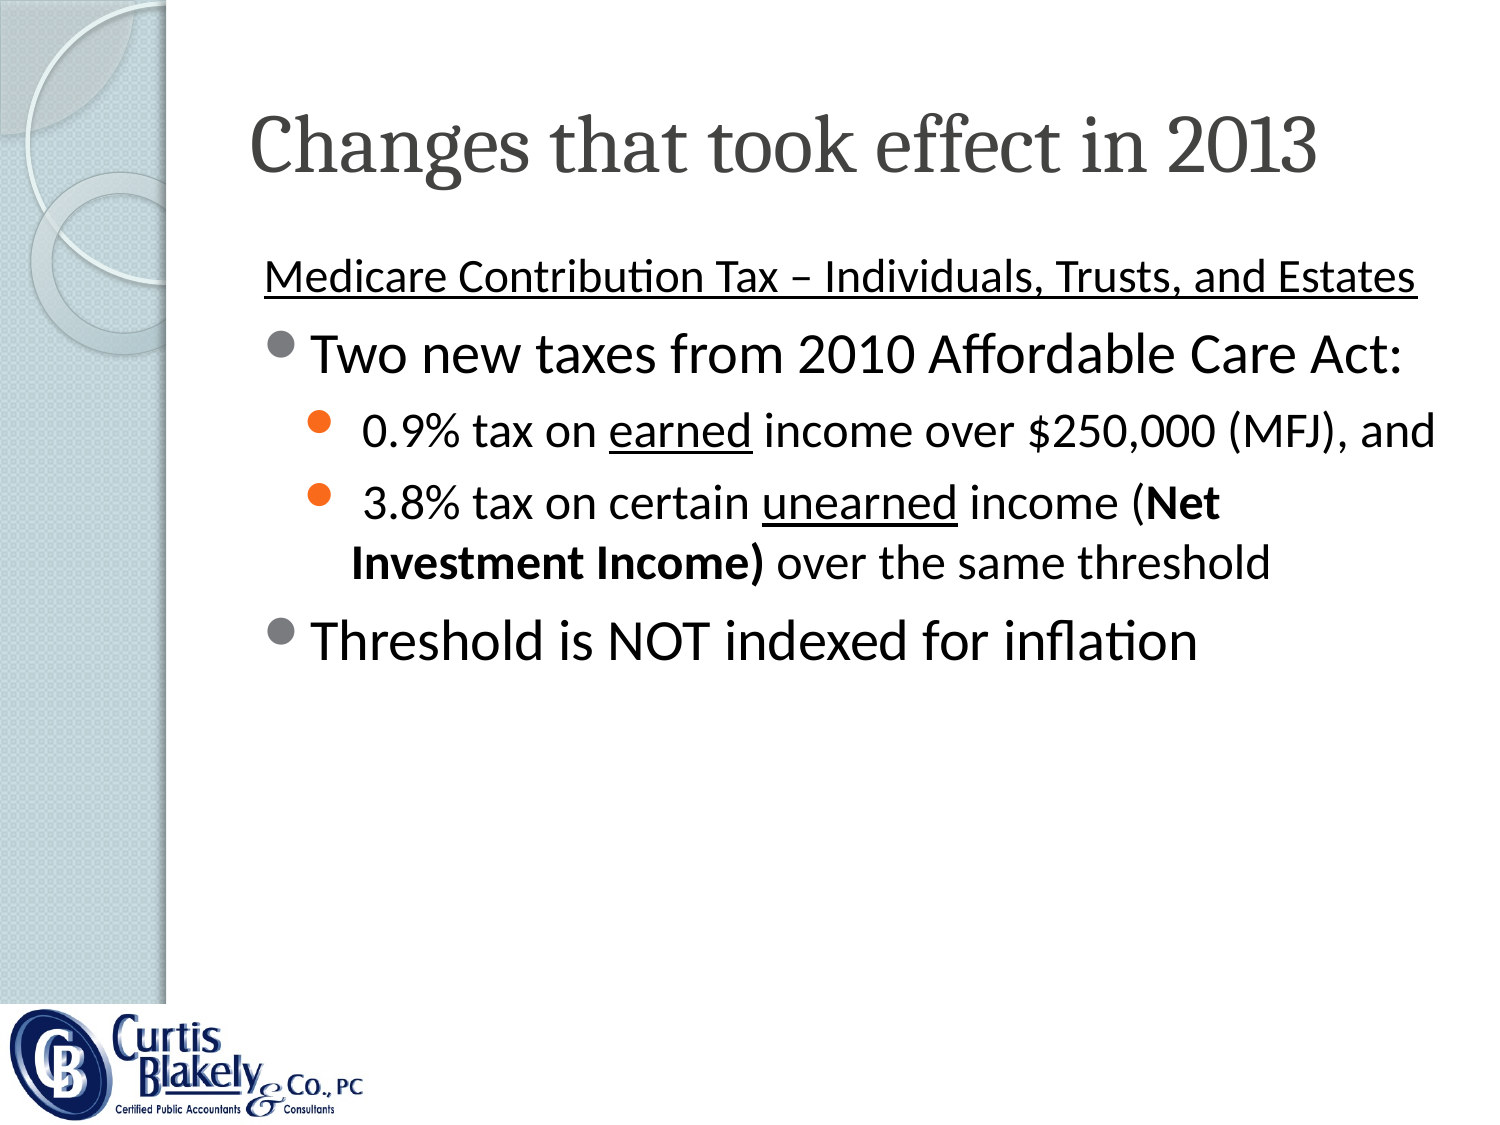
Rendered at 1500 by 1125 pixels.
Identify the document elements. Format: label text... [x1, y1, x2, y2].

title Changes that took effect in 2013 [235, 45, 1466, 233]
list Medicare Contribution Tax – Individuals, Trusts, and Estates Two new taxes from 2010 Affordable Care Act: 0.9% tax on earned income over $250,000 (MFJ), and 3.8% tax on certain unearned income (Net Investment Income) over the same threshold Threshold is NOT indexed for inflation [235, 237, 1466, 1025]
picture [0, 1004, 377, 1125]
